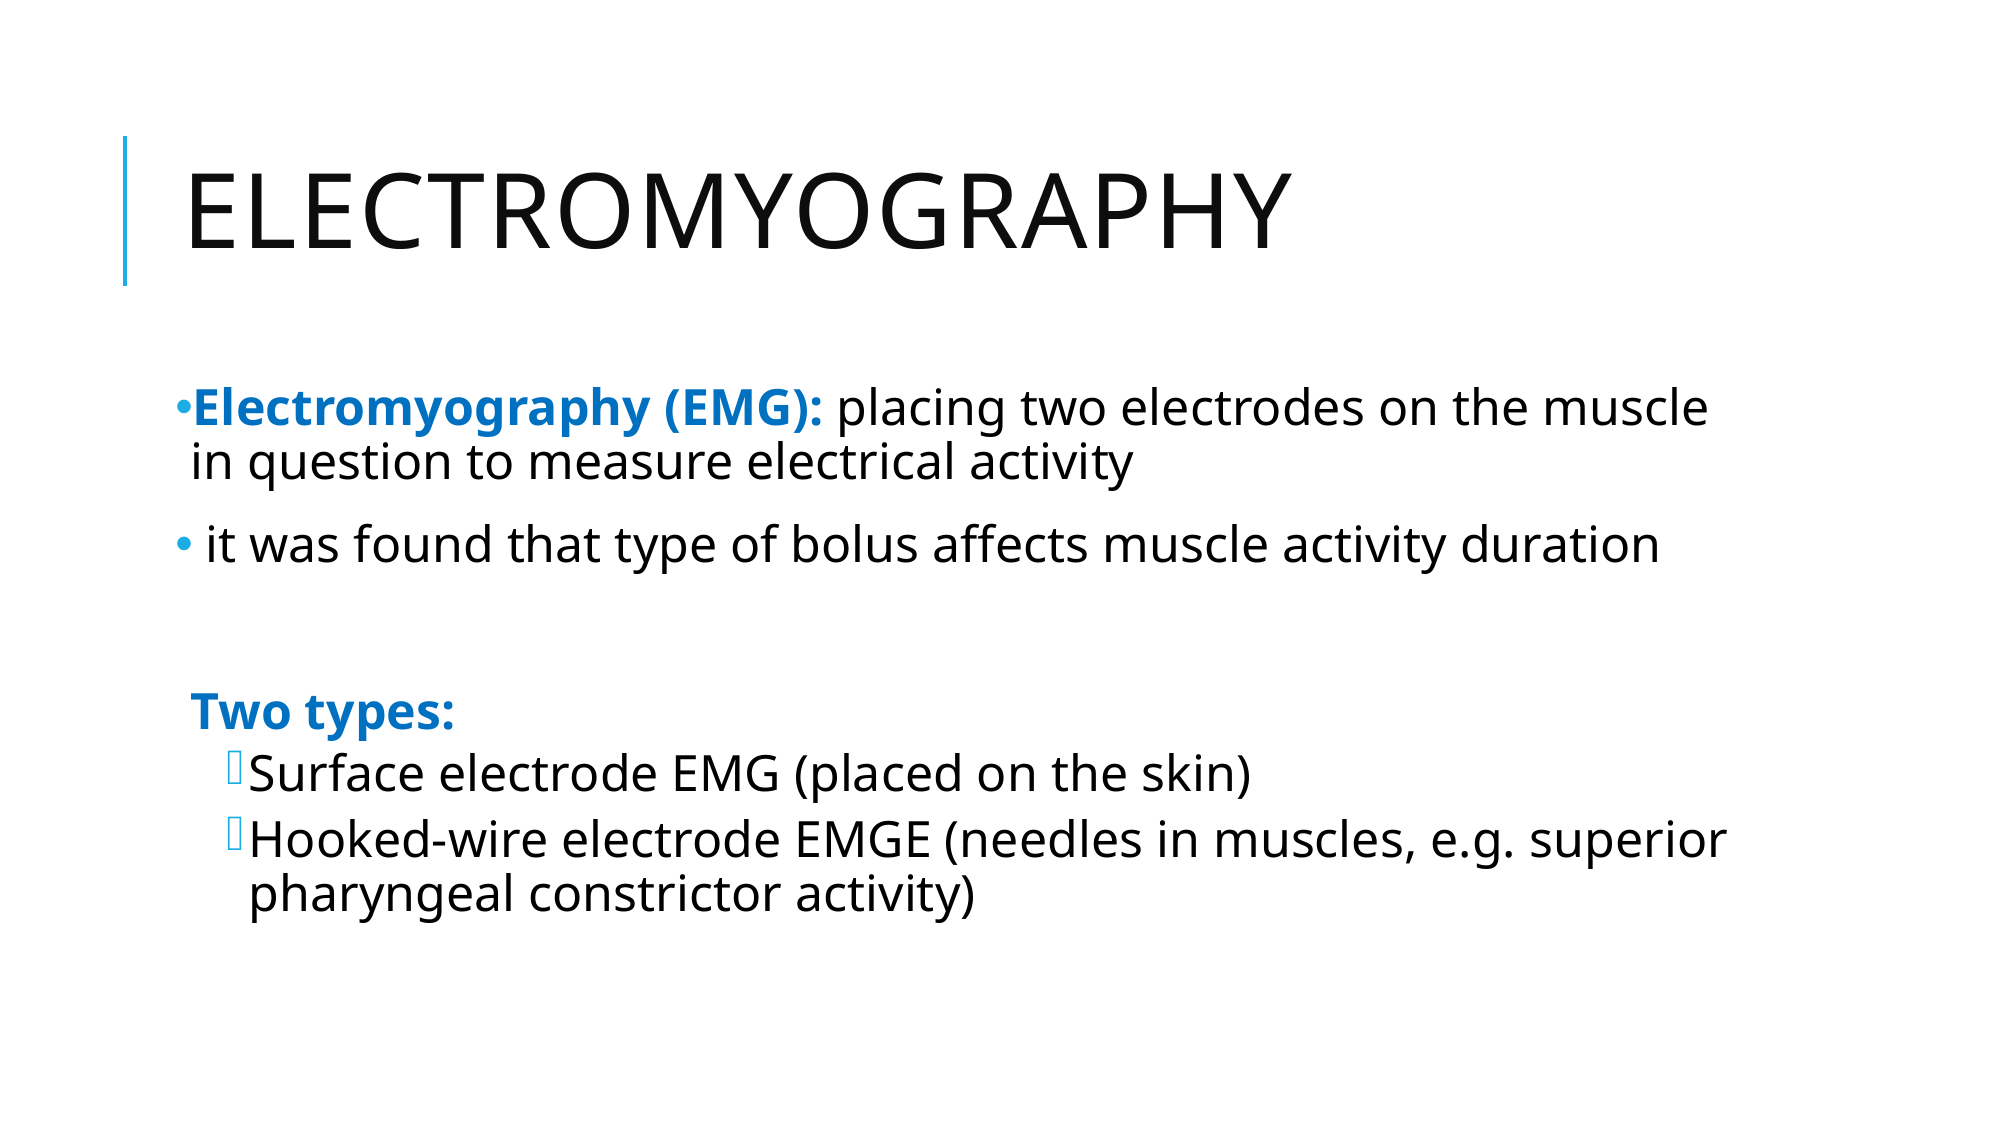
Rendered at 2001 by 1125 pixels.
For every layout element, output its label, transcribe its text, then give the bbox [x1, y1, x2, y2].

title Electromyography [168, 96, 1763, 342]
list Electromyography (EMG): placing two electrodes on the muscle in question to measure electrical activity it was found that type of bolus affects muscle activity duration Two types: Surface electrode EMG (placed on the skin) Hooked-wire electrode EMGE (needles in muscles, e.g. superior pharyngeal constrictor activity) [168, 375, 1763, 1035]
